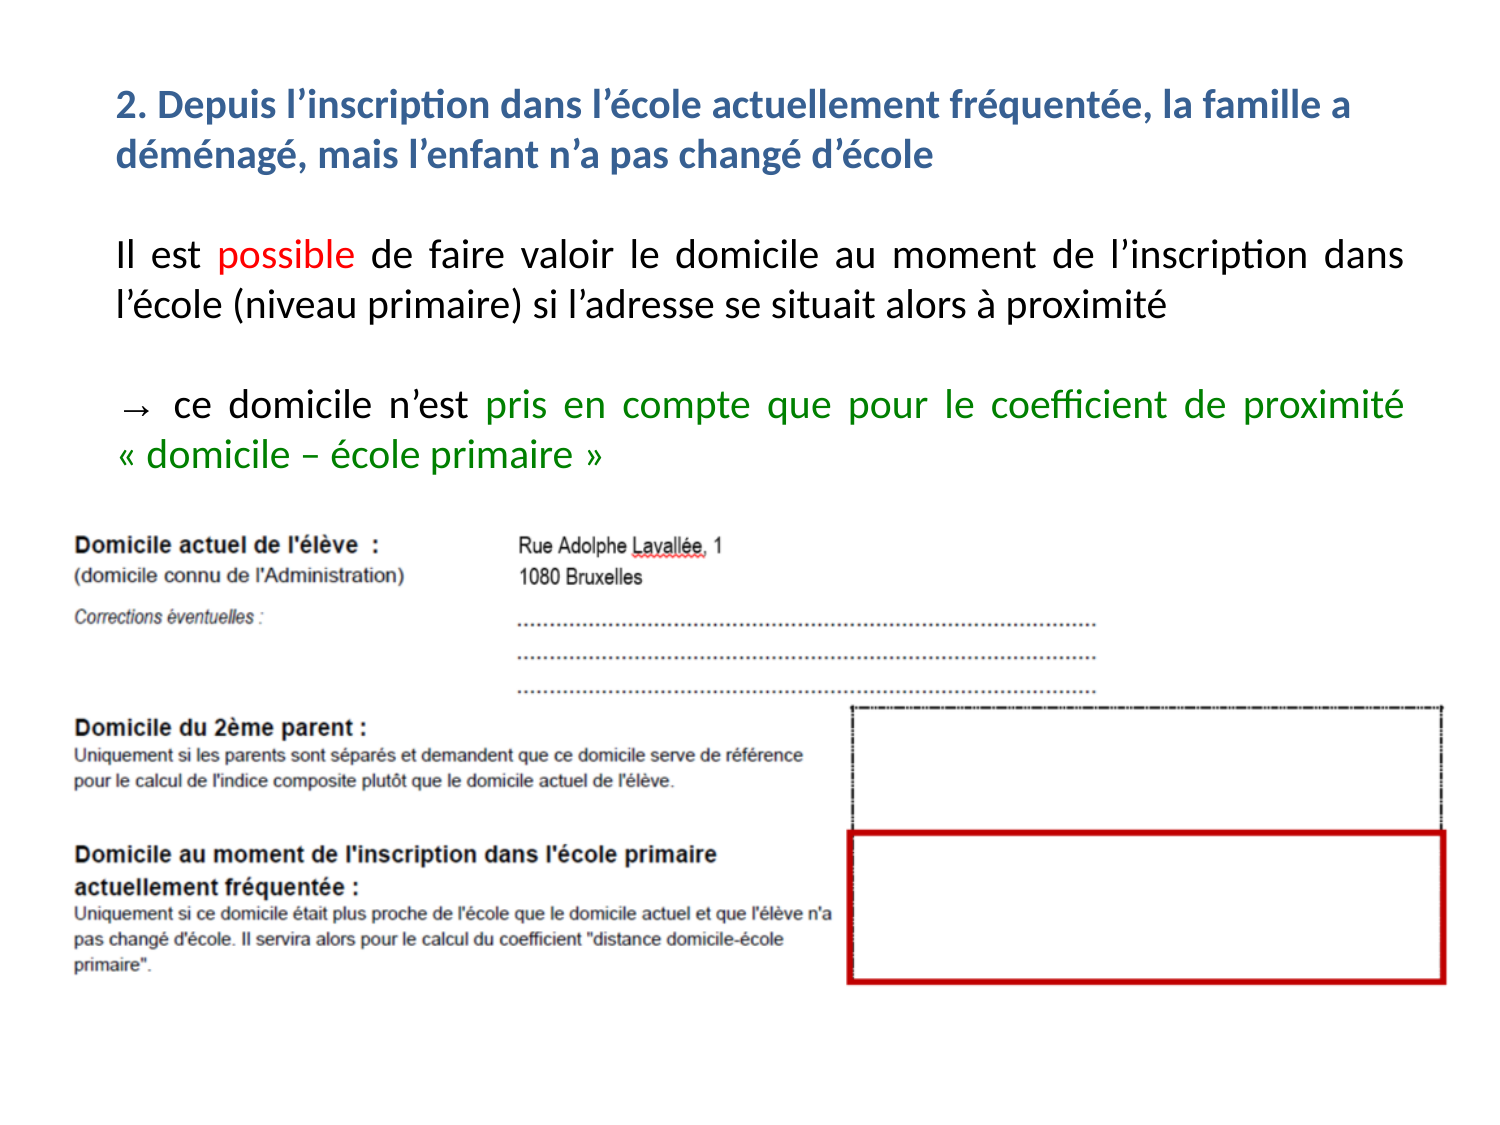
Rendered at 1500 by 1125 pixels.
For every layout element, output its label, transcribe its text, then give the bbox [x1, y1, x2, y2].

text_box 2. Depuis l’inscription dans l’école actuellement fréquentée, la famille a déménagé, mais l’enfant n’a pas changé d’école Il est possible de faire valoir le domicile au moment de l’inscription dans l’école (niveau primaire) si l’adresse se situait alors à proximité → ce domicile n’est pris en compte que pour le coefficient de proximité « domicile – école primaire » [100, 69, 1420, 519]
picture [64, 520, 1457, 998]
